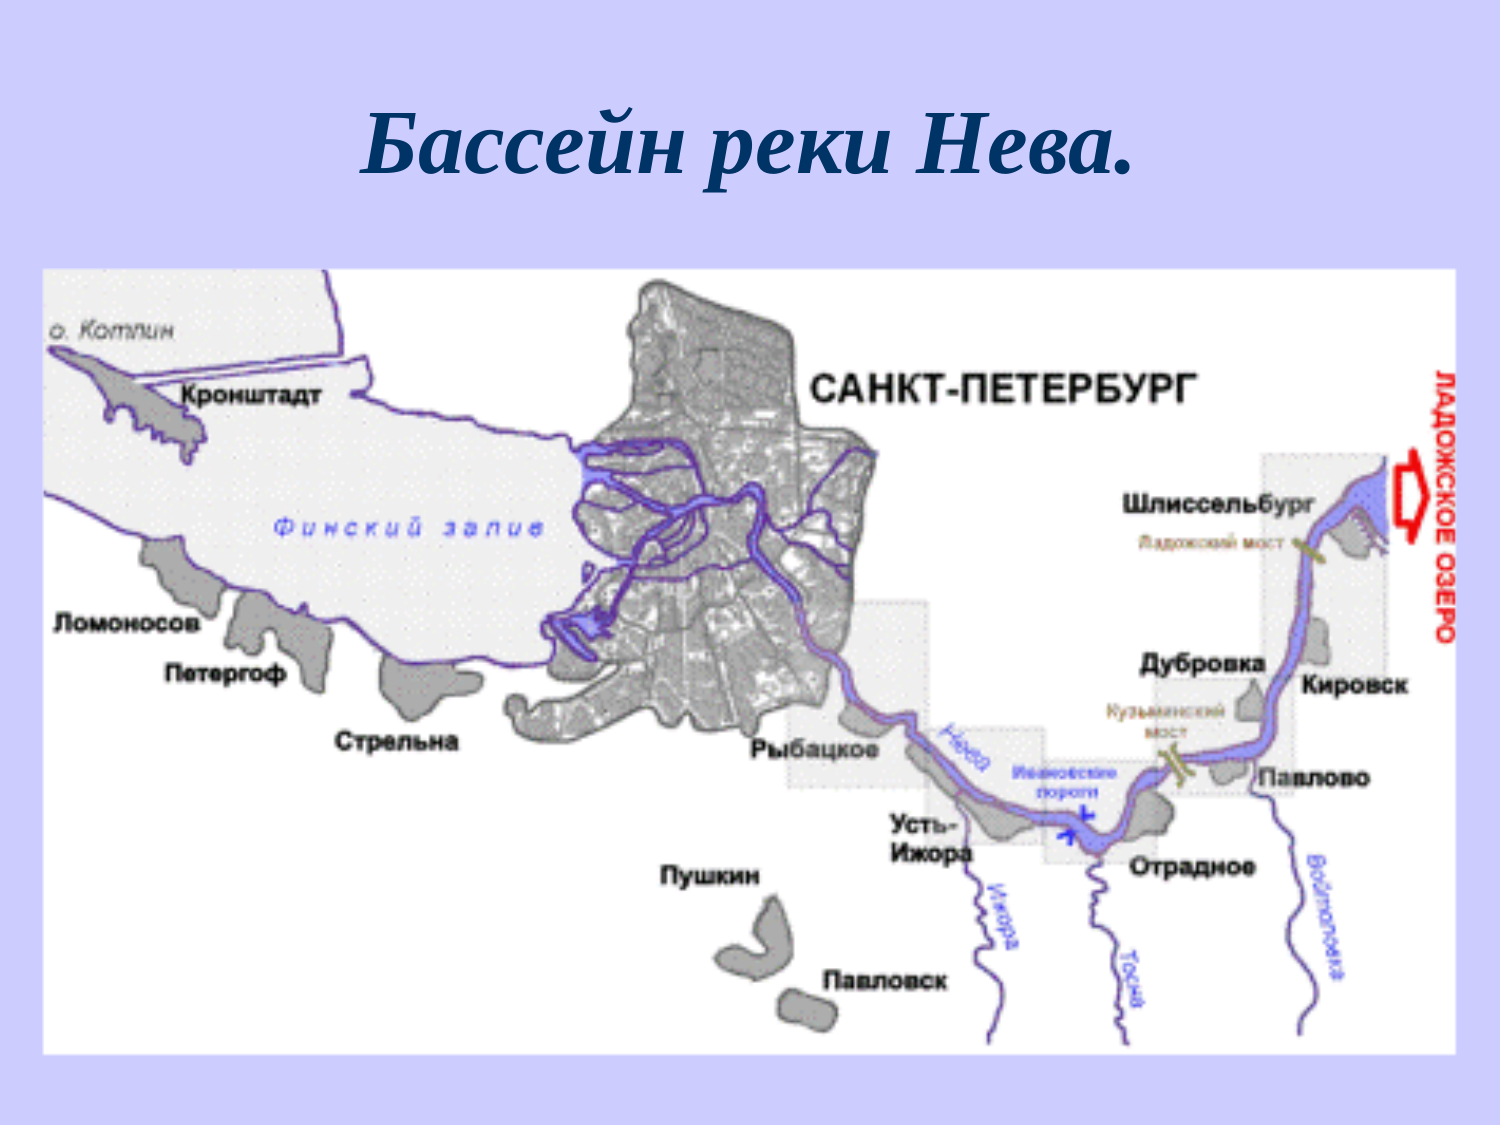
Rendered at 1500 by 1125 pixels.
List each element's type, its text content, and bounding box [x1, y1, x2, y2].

title Бассейн реки Нева. [111, 42, 1388, 231]
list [41, 266, 1461, 1059]
